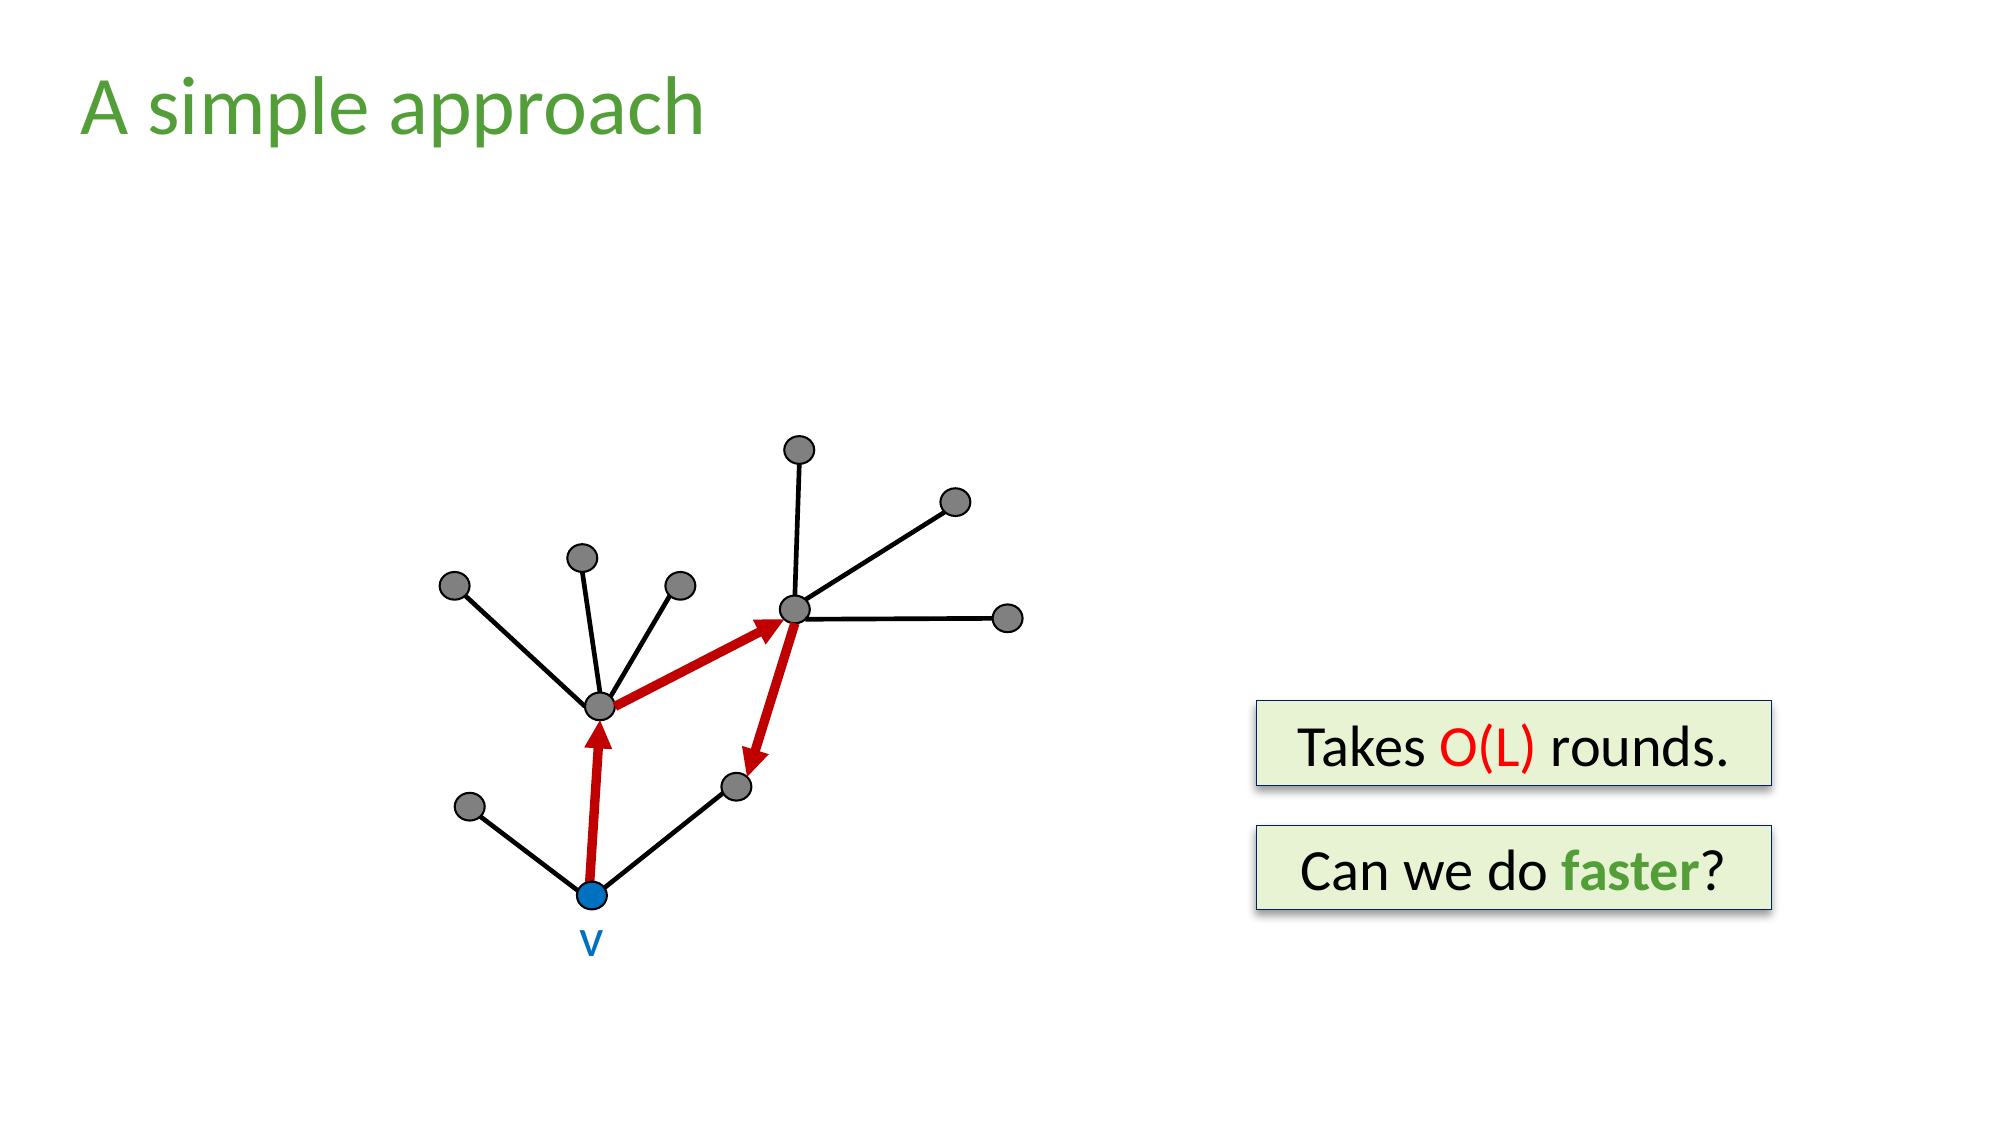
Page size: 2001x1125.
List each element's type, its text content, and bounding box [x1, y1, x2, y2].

text_box [664, 570, 697, 601]
text_box A simple approach [65, 43, 722, 159]
text_box [453, 791, 486, 822]
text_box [610, 595, 670, 697]
text_box [438, 570, 471, 601]
text_box [991, 603, 1024, 634]
text_box [584, 691, 616, 722]
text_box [805, 512, 945, 600]
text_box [794, 463, 800, 596]
text_box Can we do faster? [1256, 825, 1772, 910]
text_box Takes O(L) rounds. [1256, 700, 1772, 786]
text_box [599, 788, 729, 892]
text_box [582, 571, 600, 693]
text_box [778, 594, 811, 624]
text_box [614, 619, 785, 707]
text_box [939, 487, 972, 518]
text_box v [565, 895, 635, 975]
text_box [589, 720, 600, 888]
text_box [480, 816, 579, 892]
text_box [465, 595, 585, 707]
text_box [747, 623, 795, 777]
text_box [575, 880, 608, 895]
text_box [783, 435, 816, 465]
text_box [566, 543, 599, 573]
text_box [720, 771, 753, 802]
